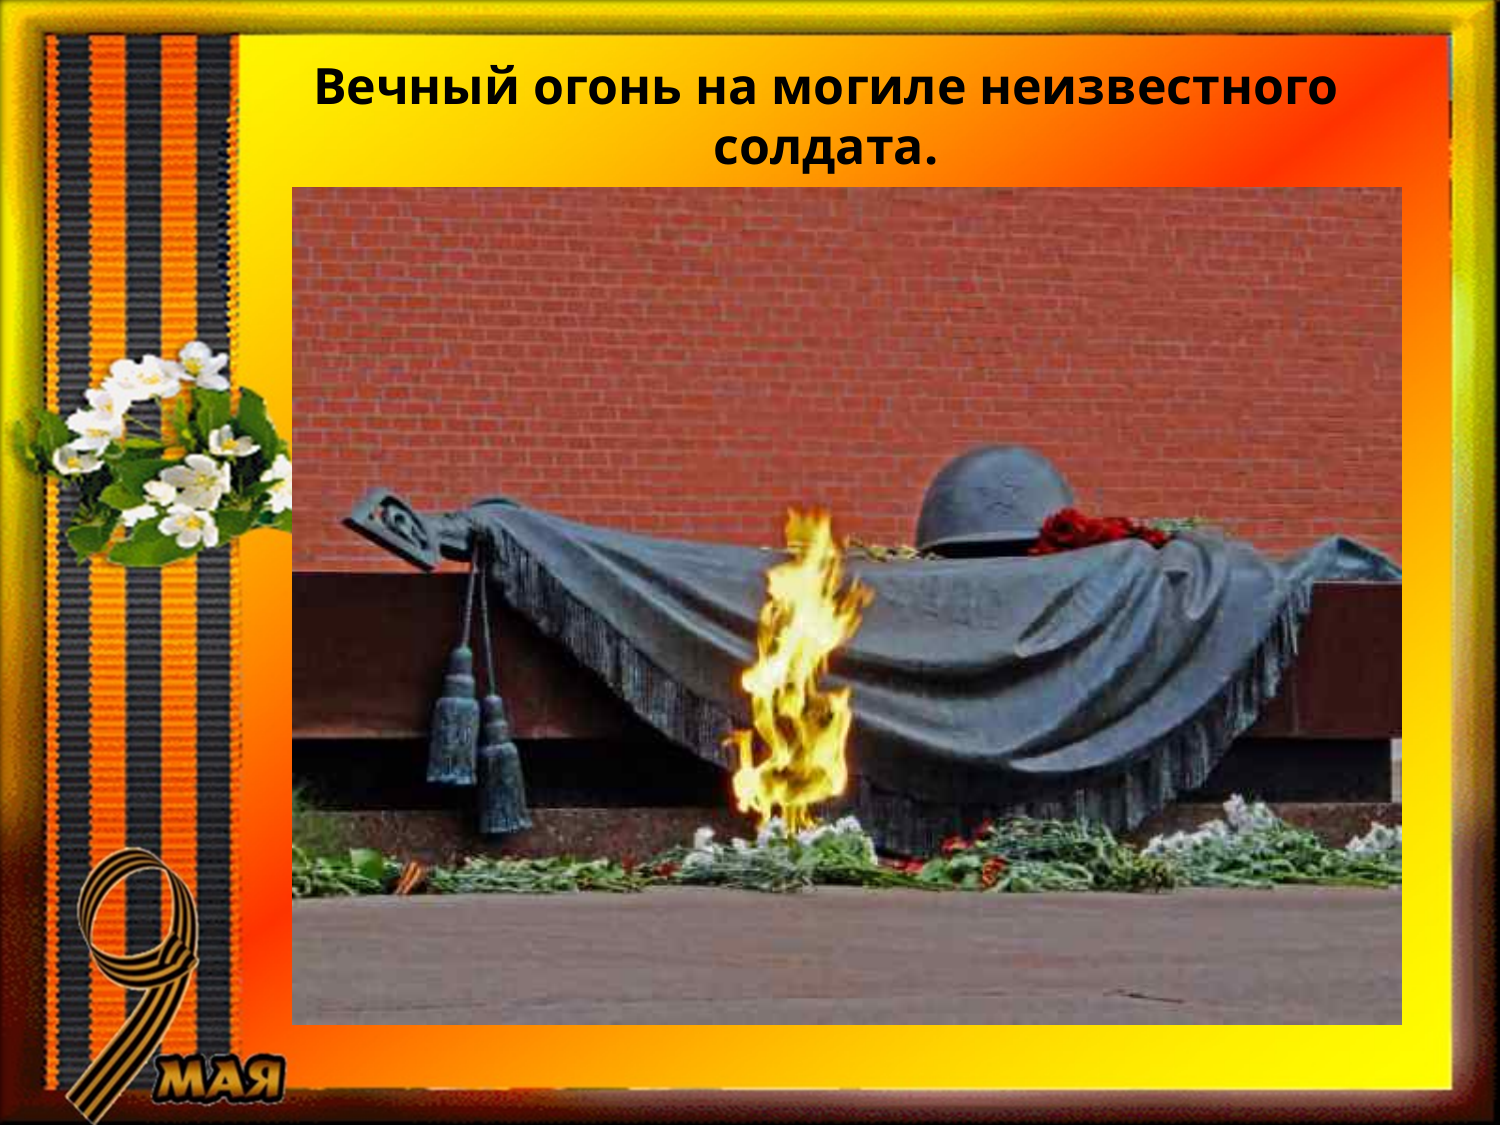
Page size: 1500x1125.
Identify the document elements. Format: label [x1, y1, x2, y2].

list [292, 187, 1403, 1025]
picture [0, 0, 1500, 1125]
